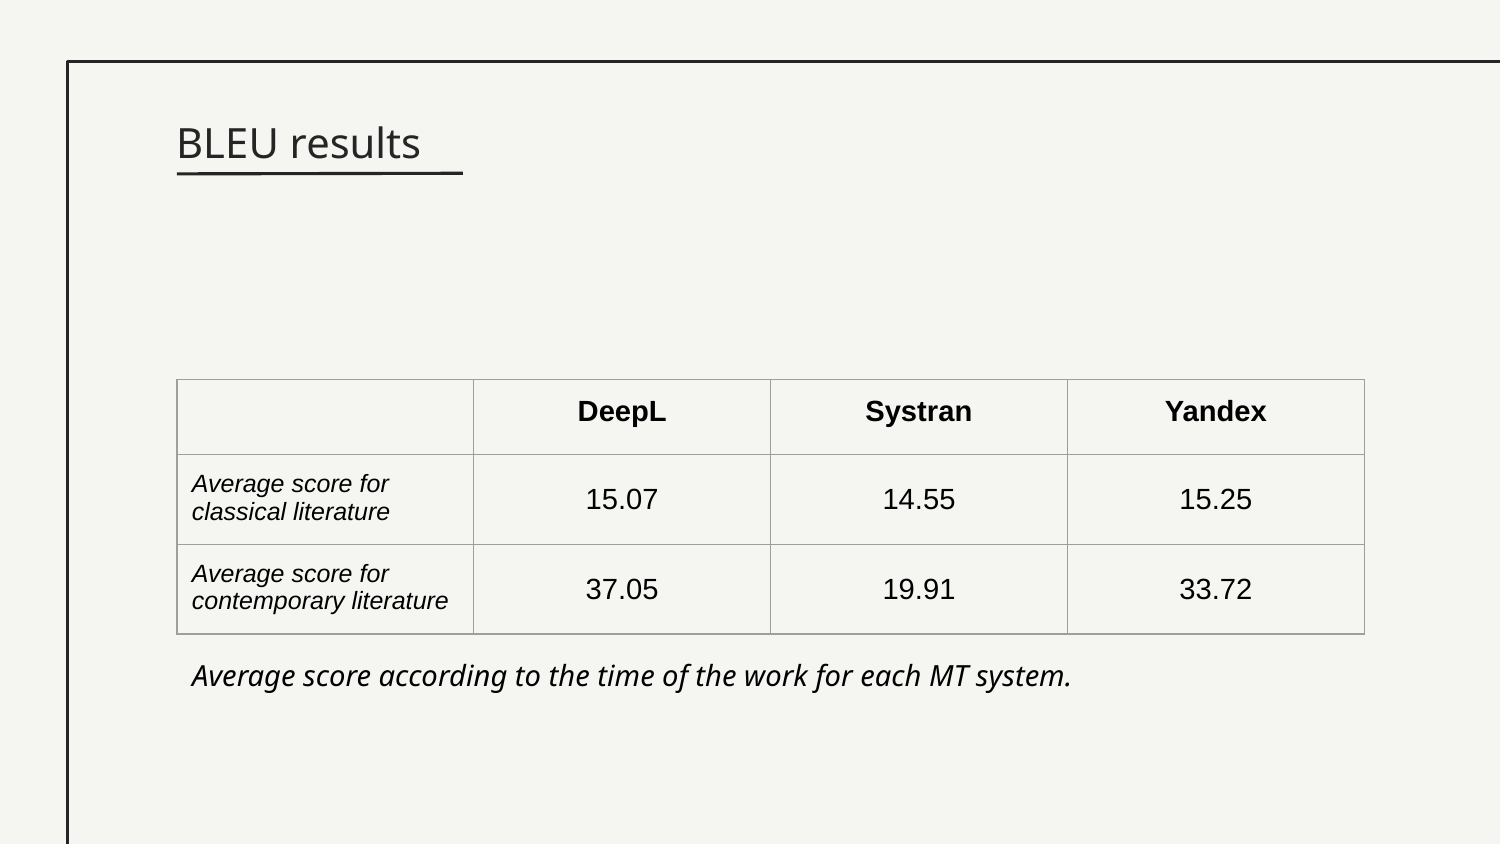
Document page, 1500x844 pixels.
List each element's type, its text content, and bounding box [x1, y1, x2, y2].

table_header [178, 380, 473, 454]
table_cell 37.05 [474, 545, 770, 633]
table_cell Average score for contemporary literature [178, 545, 473, 633]
table_cell 33.72 [1068, 545, 1364, 633]
table_cell 19.91 [771, 545, 1067, 633]
title BLEU results [146, 87, 1354, 174]
table_header Systran [771, 380, 1067, 454]
table_cell 15.25 [1068, 455, 1364, 544]
table_cell Average score for classical literature [178, 455, 473, 544]
table_header DeepL [474, 380, 770, 454]
text_box [67, 61, 1500, 844]
table_cell 14.55 [771, 455, 1067, 544]
text_box Average score according to the time of the work for each MT system. [176, 642, 1335, 708]
table_header Yandex [1068, 380, 1364, 454]
table_cell 15.07 [474, 455, 770, 544]
